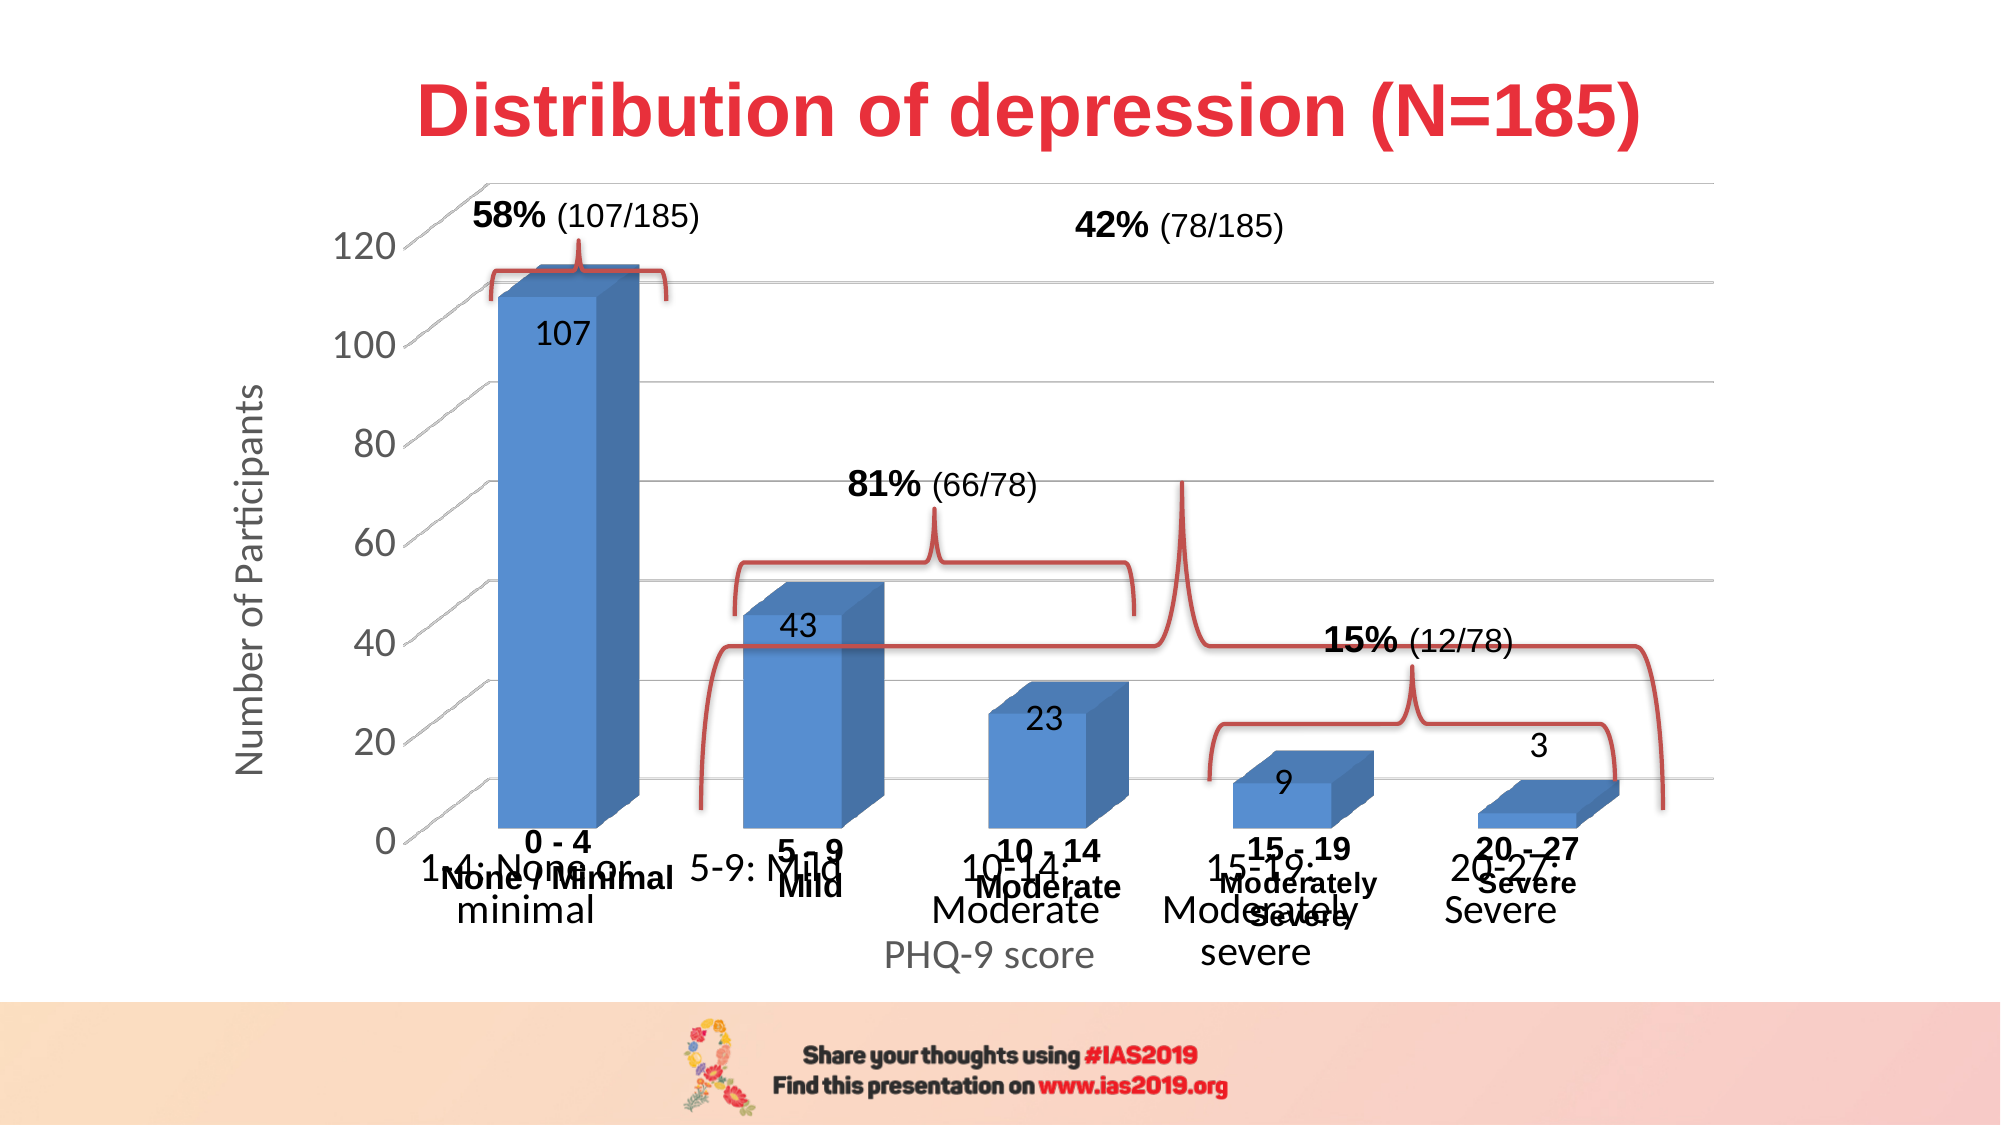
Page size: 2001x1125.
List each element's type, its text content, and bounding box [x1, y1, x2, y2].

title Distribution of depression (N=185) [123, 39, 1937, 173]
chart [191, 164, 1760, 1088]
picture [0, 1002, 2001, 1125]
